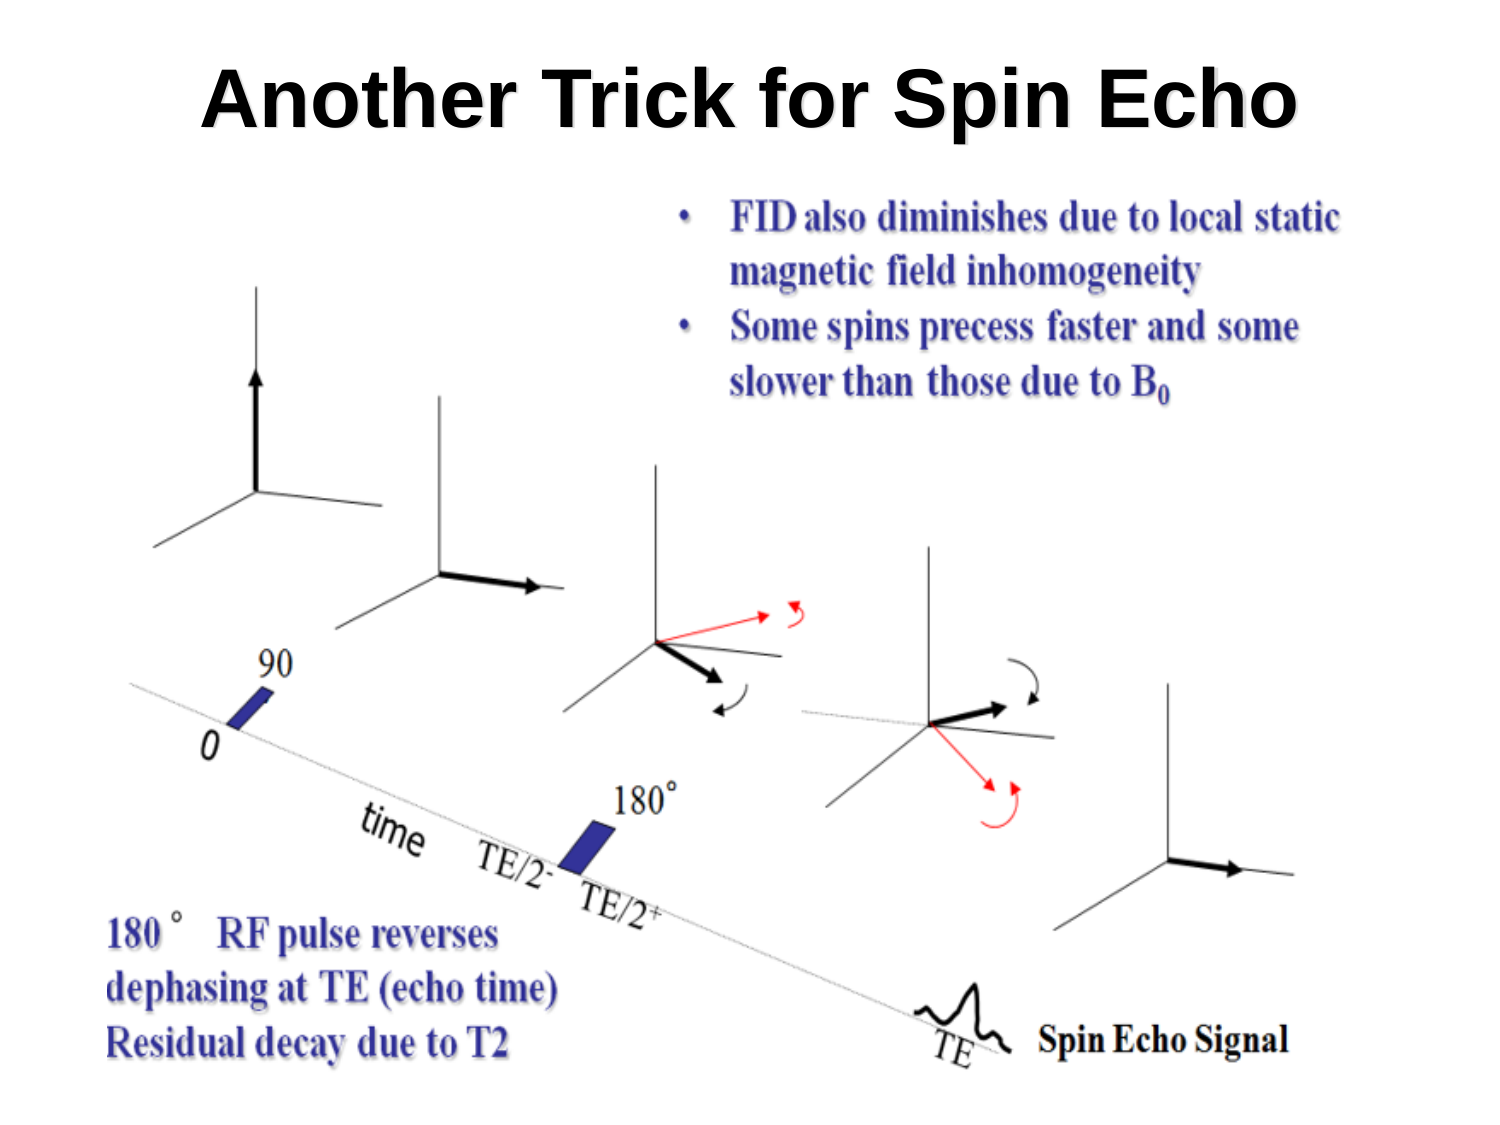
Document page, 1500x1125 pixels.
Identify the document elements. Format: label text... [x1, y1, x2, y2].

picture [106, 174, 1362, 1079]
title Another Trick for Spin Echo [24, 24, 1476, 163]
